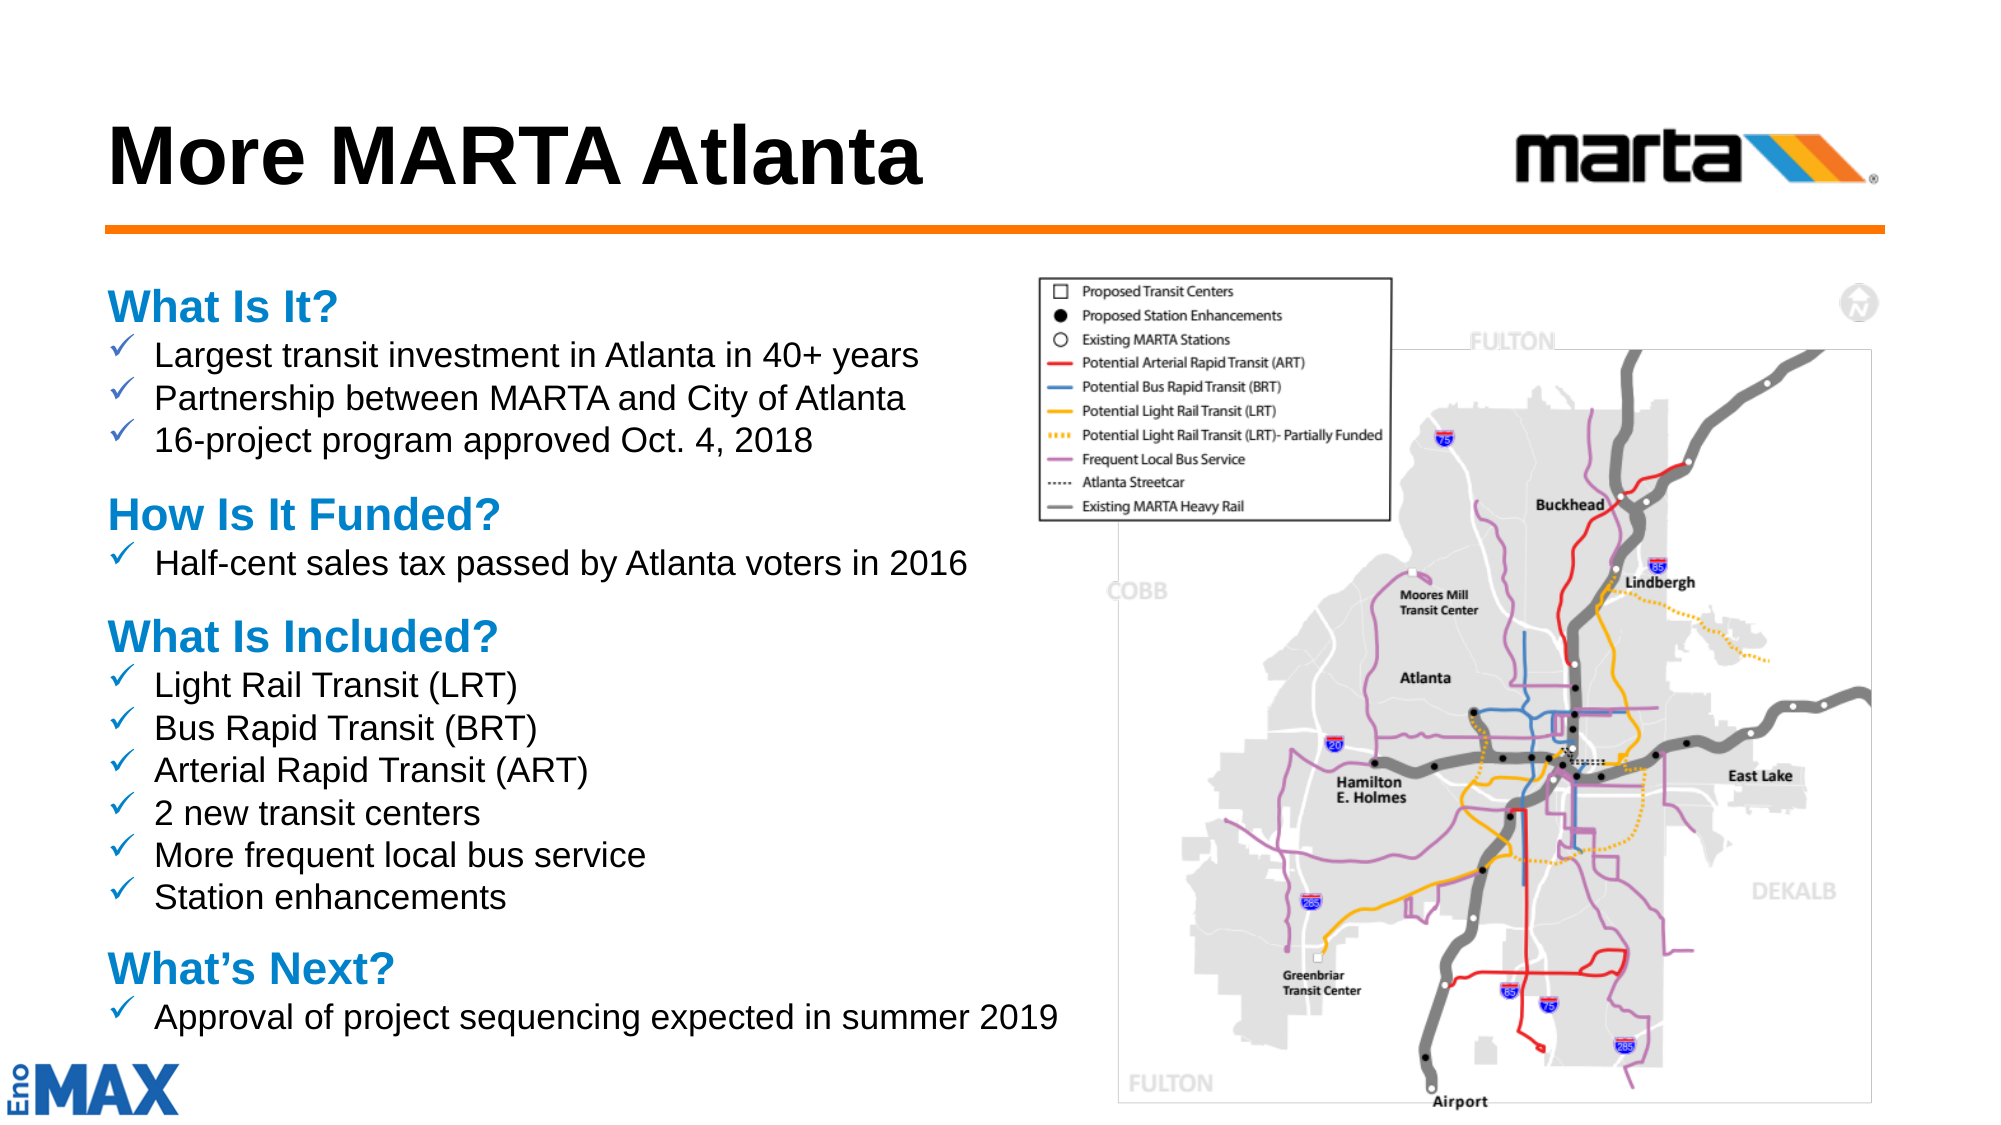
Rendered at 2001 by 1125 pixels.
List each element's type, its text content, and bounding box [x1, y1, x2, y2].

picture [0, 1054, 186, 1125]
text_box More MARTA Atlanta [93, 114, 1830, 218]
text_box What Is It? Largest transit investment in Atlanta in 40+ years Partnership between MARTA and City of Atlanta 16-project program approved Oct. 4, 2018 How Is It Funded? Half-cent sales tax passed by Atlanta voters in 2016 What Is Included? Light Rail Transit (LRT) Bus Rapid Transit (BRT) Arterial Rapid Transit (ART) 2 new transit centers More frequent local bus service Station enhancements What’s Next? Approval of project sequencing expected in summer 2019 [93, 269, 1080, 1045]
picture [1510, 125, 1885, 188]
picture [1033, 271, 1885, 1124]
